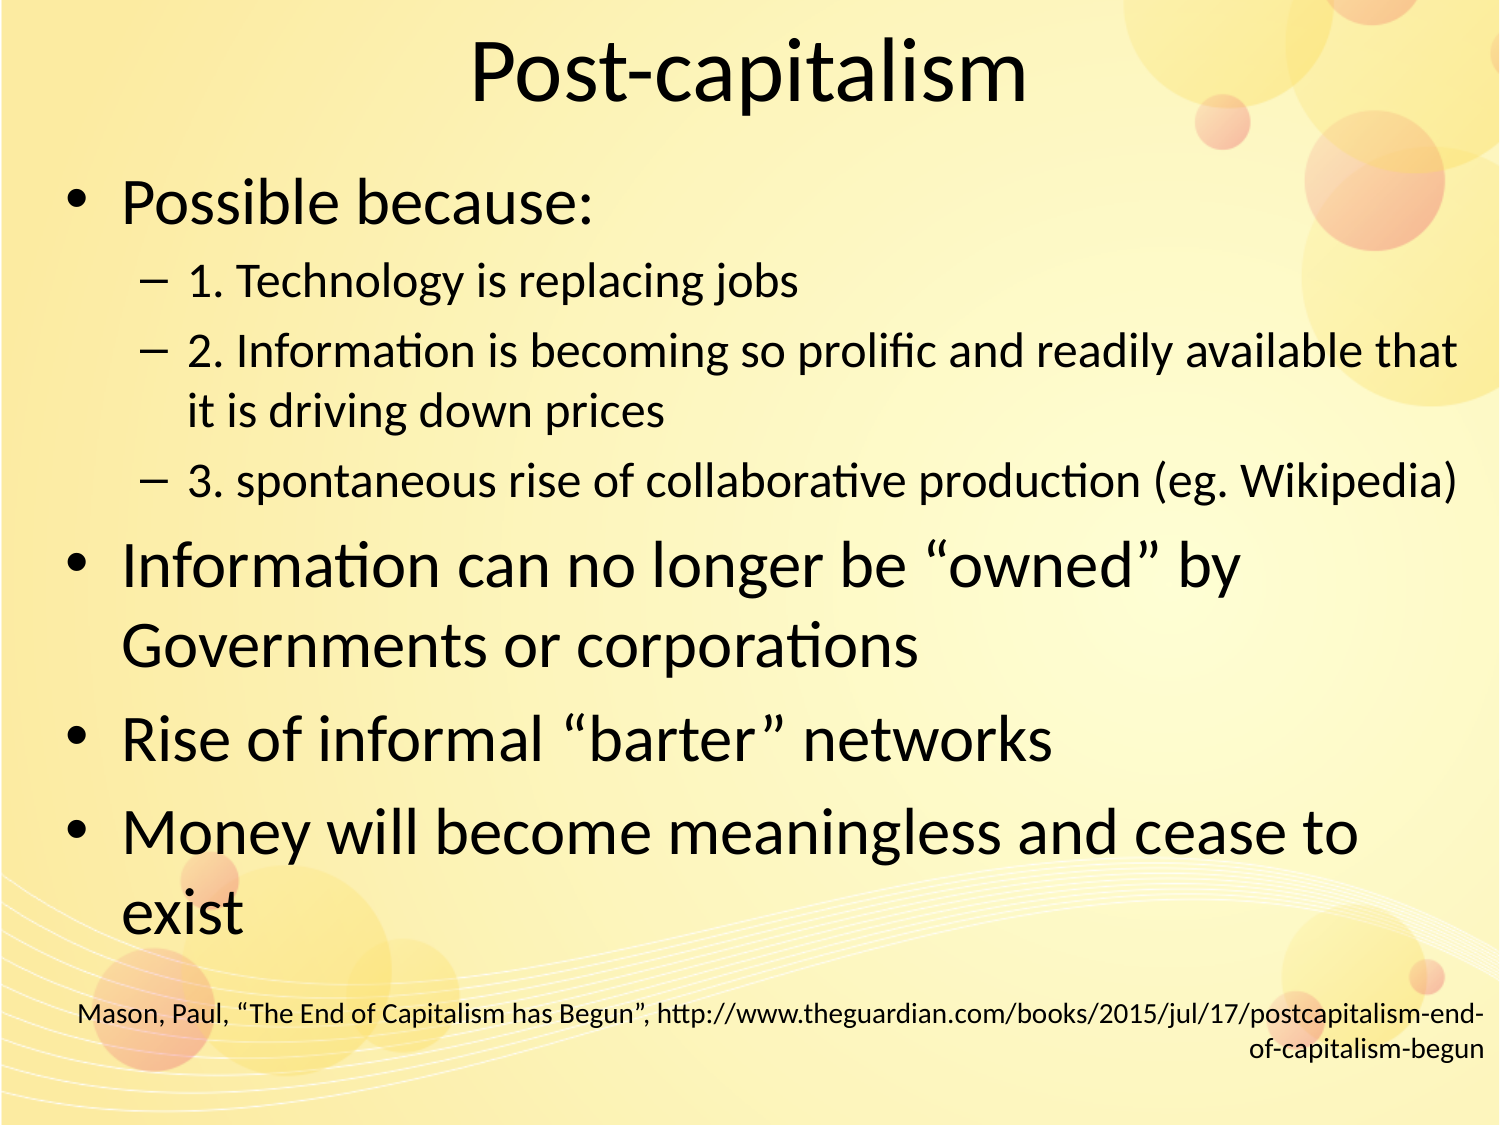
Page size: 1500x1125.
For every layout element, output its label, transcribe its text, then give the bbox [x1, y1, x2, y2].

list Possible because: 1. Technology is replacing jobs 2. Information is becoming so prolific and readily available that it is driving down prices 3. spontaneous rise of collaborative production (eg. Wikipedia) Information can no longer be “owned” by Governments or corporations Rise of informal “barter” networks Money will become meaningless and cease to exist Mason, Paul, “The End of Capitalism has Begun”, http://www.theguardian.com/books/2015/jul/17/postcapitalism-end-of-capitalism-begun [50, 149, 1500, 1100]
title Post-capitalism [75, 0, 1425, 130]
